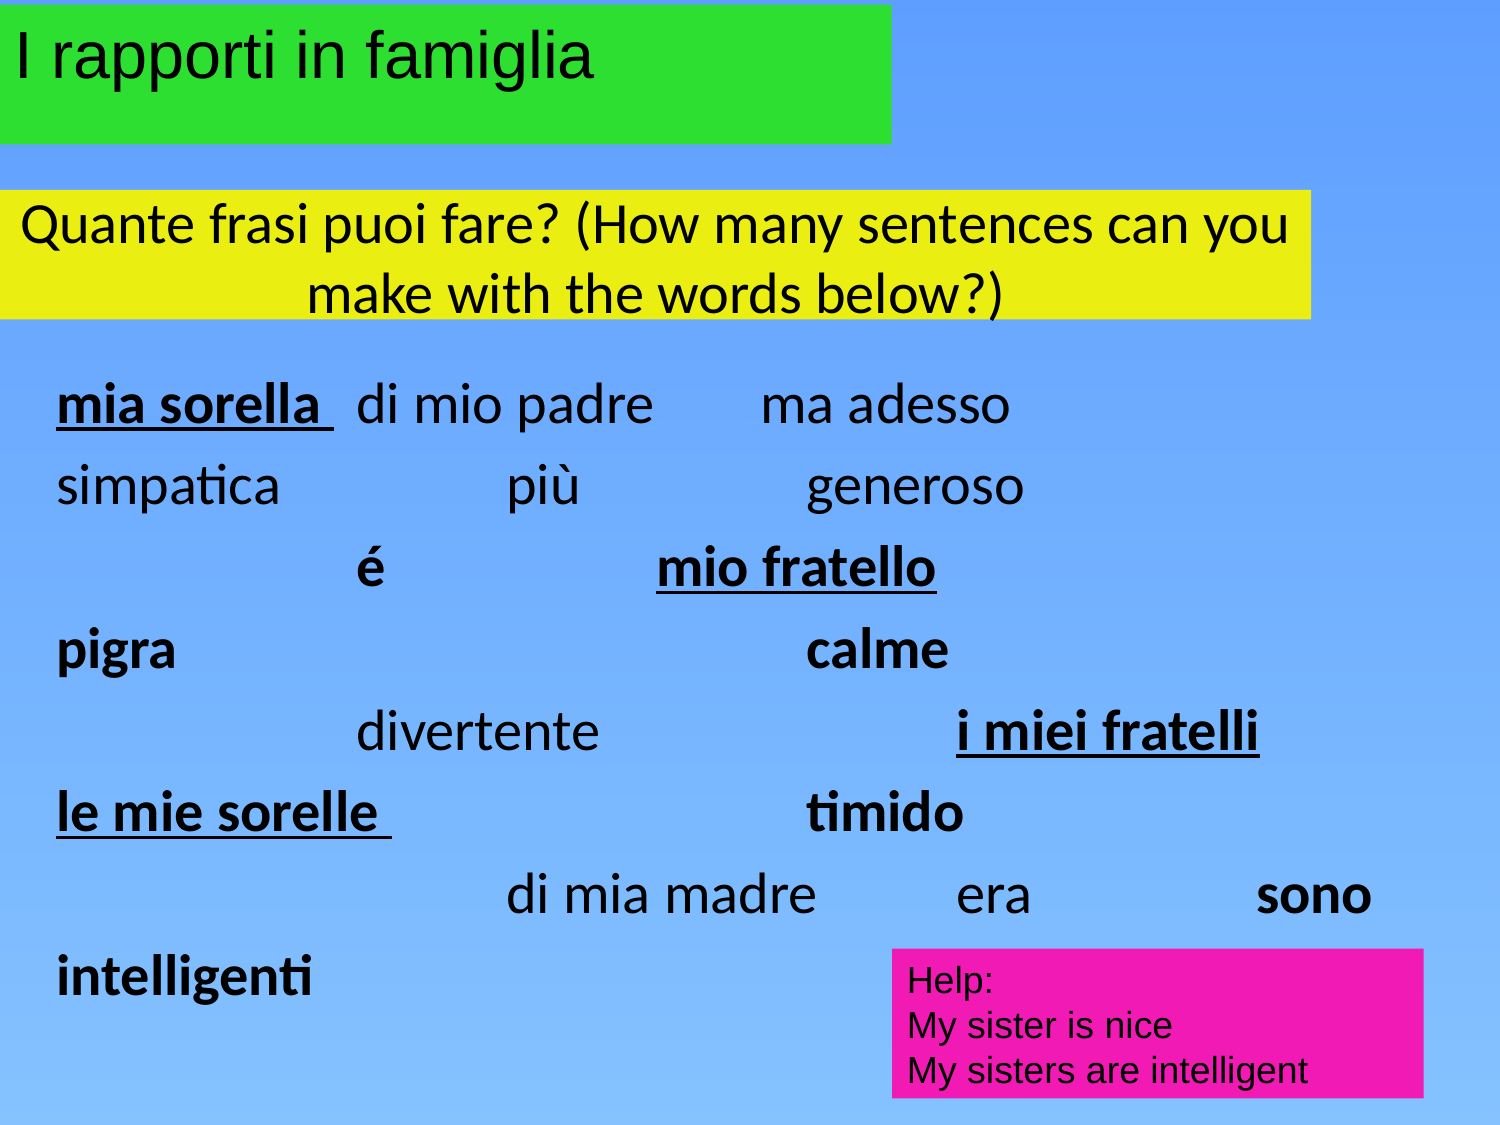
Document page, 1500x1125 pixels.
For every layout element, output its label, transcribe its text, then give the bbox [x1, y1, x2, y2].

title Quante frasi puoi fare? (How many sentences can you make with the words below?) [0, 189, 1312, 320]
text_box Help: My sister is nice My sisters are intelligent [892, 948, 1424, 1099]
list mia sorella di mio padre ma adesso simpatica più generoso é mio fratello pigra calme divertente i miei fratelli le mie sorelle timido di mia madre era sono intelligenti [41, 357, 1392, 1101]
text_box I rapporti in famiglia [0, 4, 892, 145]
